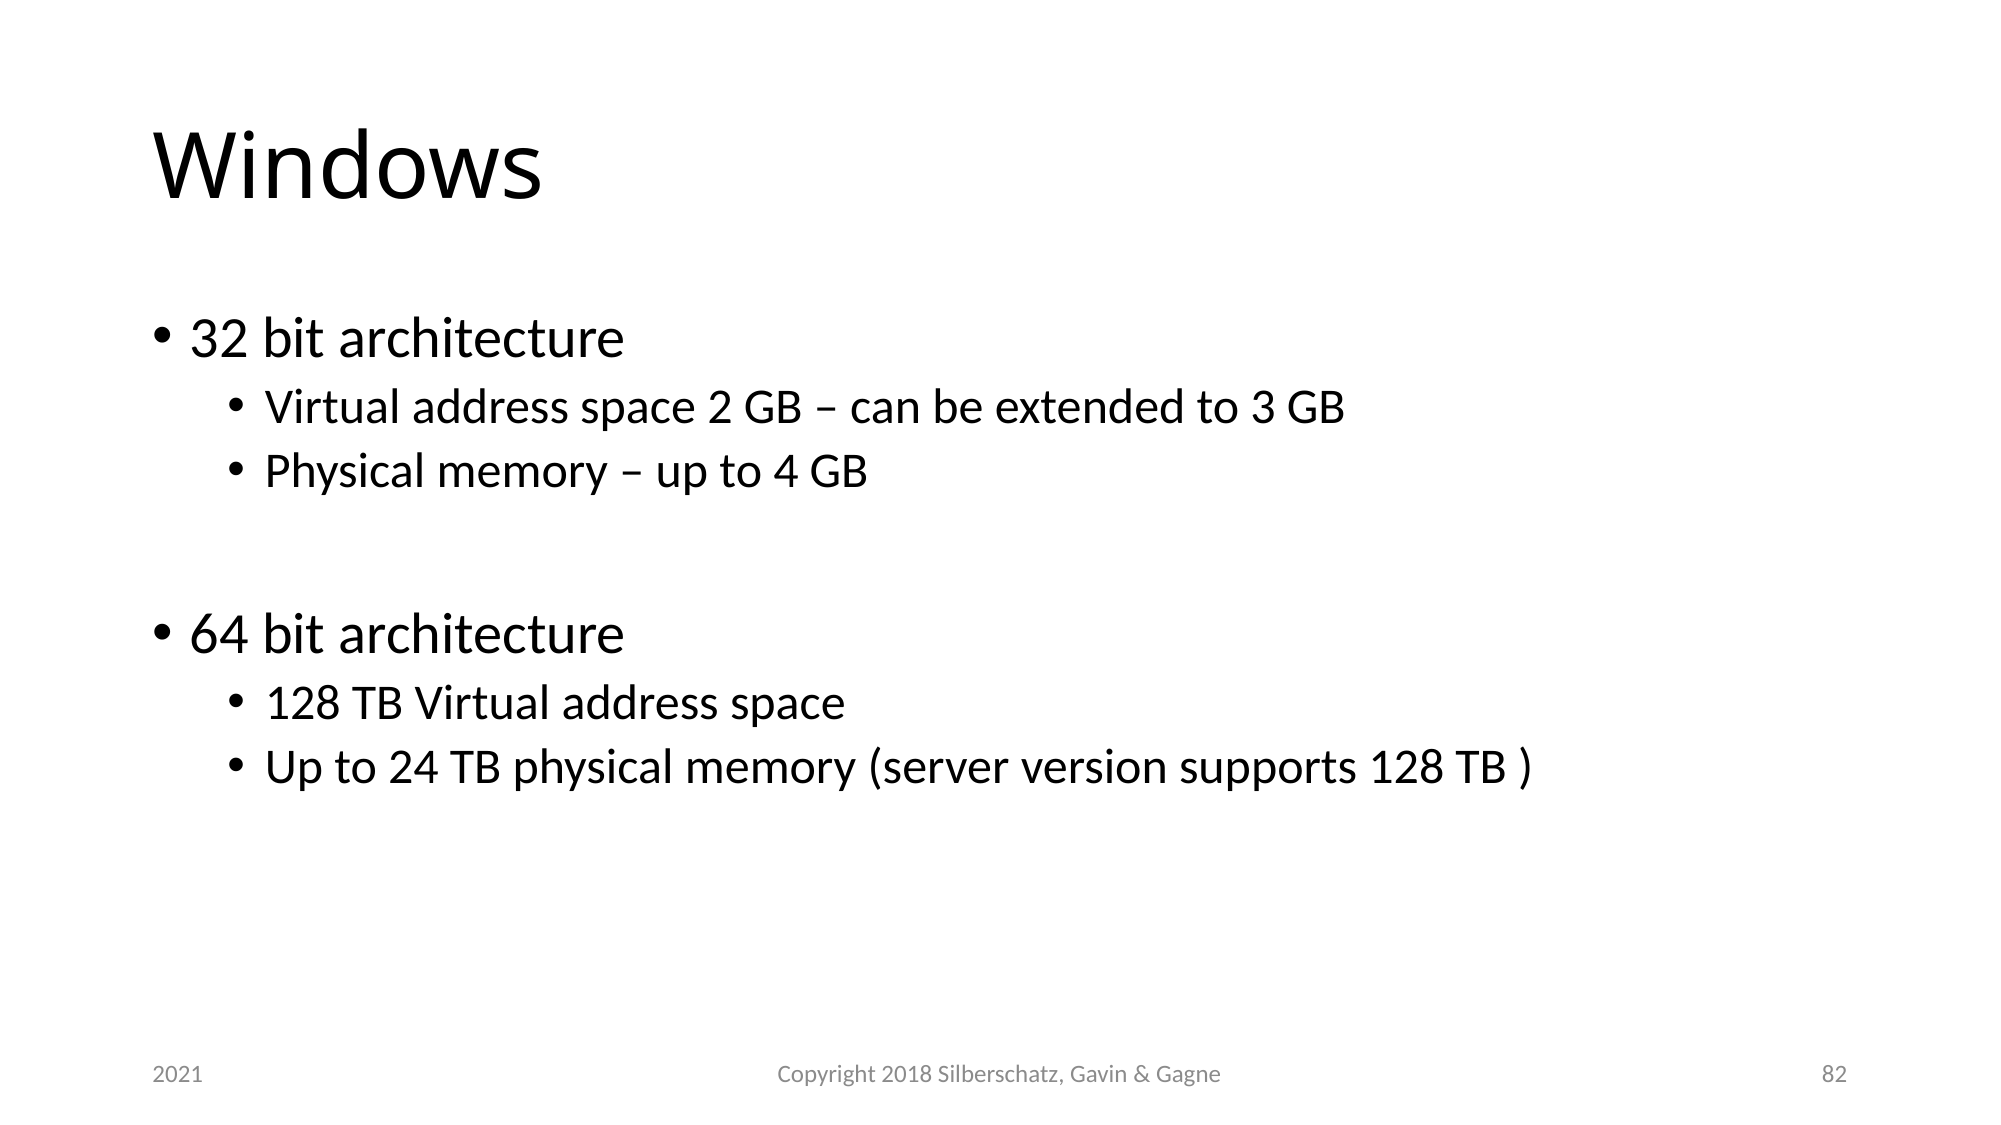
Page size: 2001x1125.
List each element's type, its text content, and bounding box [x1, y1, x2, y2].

title Windows [137, 59, 1863, 278]
slide_number 82 [1412, 1042, 1863, 1103]
list 32 bit architecture Virtual address space 2 GB – can be extended to 3 GB Physical memory – up to 4 GB 64 bit architecture 128 TB Virtual address space Up to 24 TB physical memory (server version supports 128 TB ) [137, 299, 1863, 1014]
footer Copyright 2018 Silberschatz, Gavin & Gagne [662, 1042, 1338, 1103]
slide_number 2021 [137, 1042, 588, 1103]
